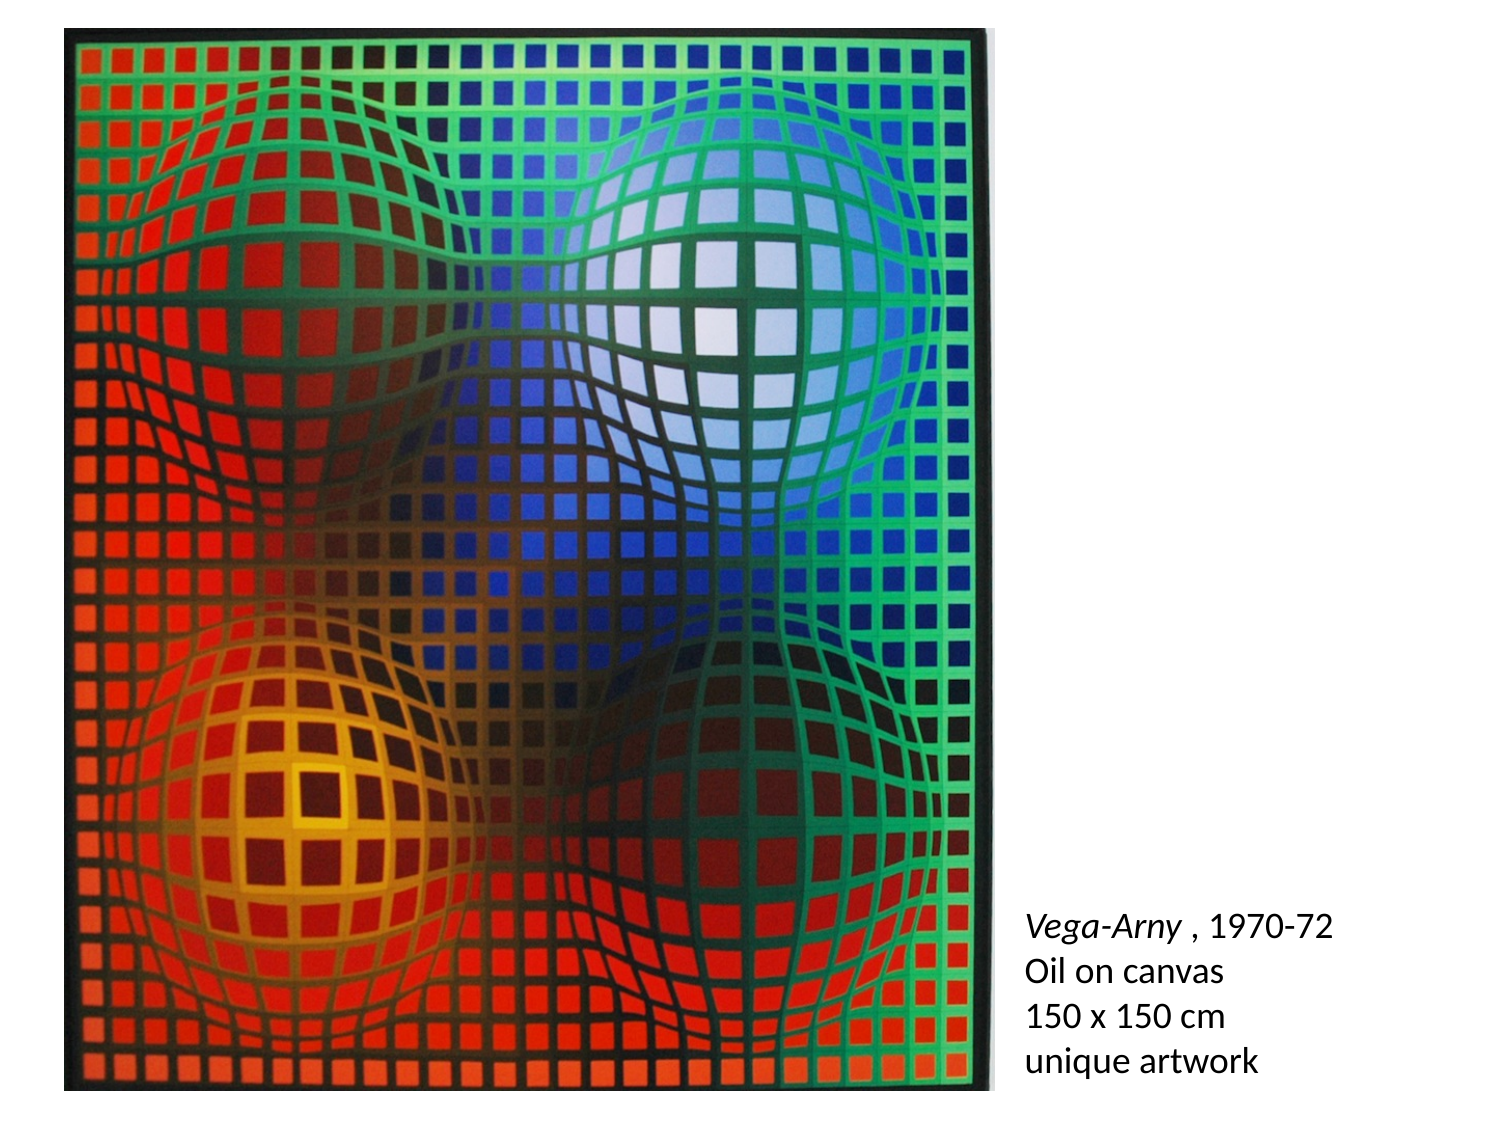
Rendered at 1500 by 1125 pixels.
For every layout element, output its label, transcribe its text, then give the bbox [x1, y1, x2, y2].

picture [64, 28, 995, 1091]
text_box Vega-Arny , 1970-72 Oil on canvas 150 x 150 cm unique artwork [1009, 893, 1389, 1089]
